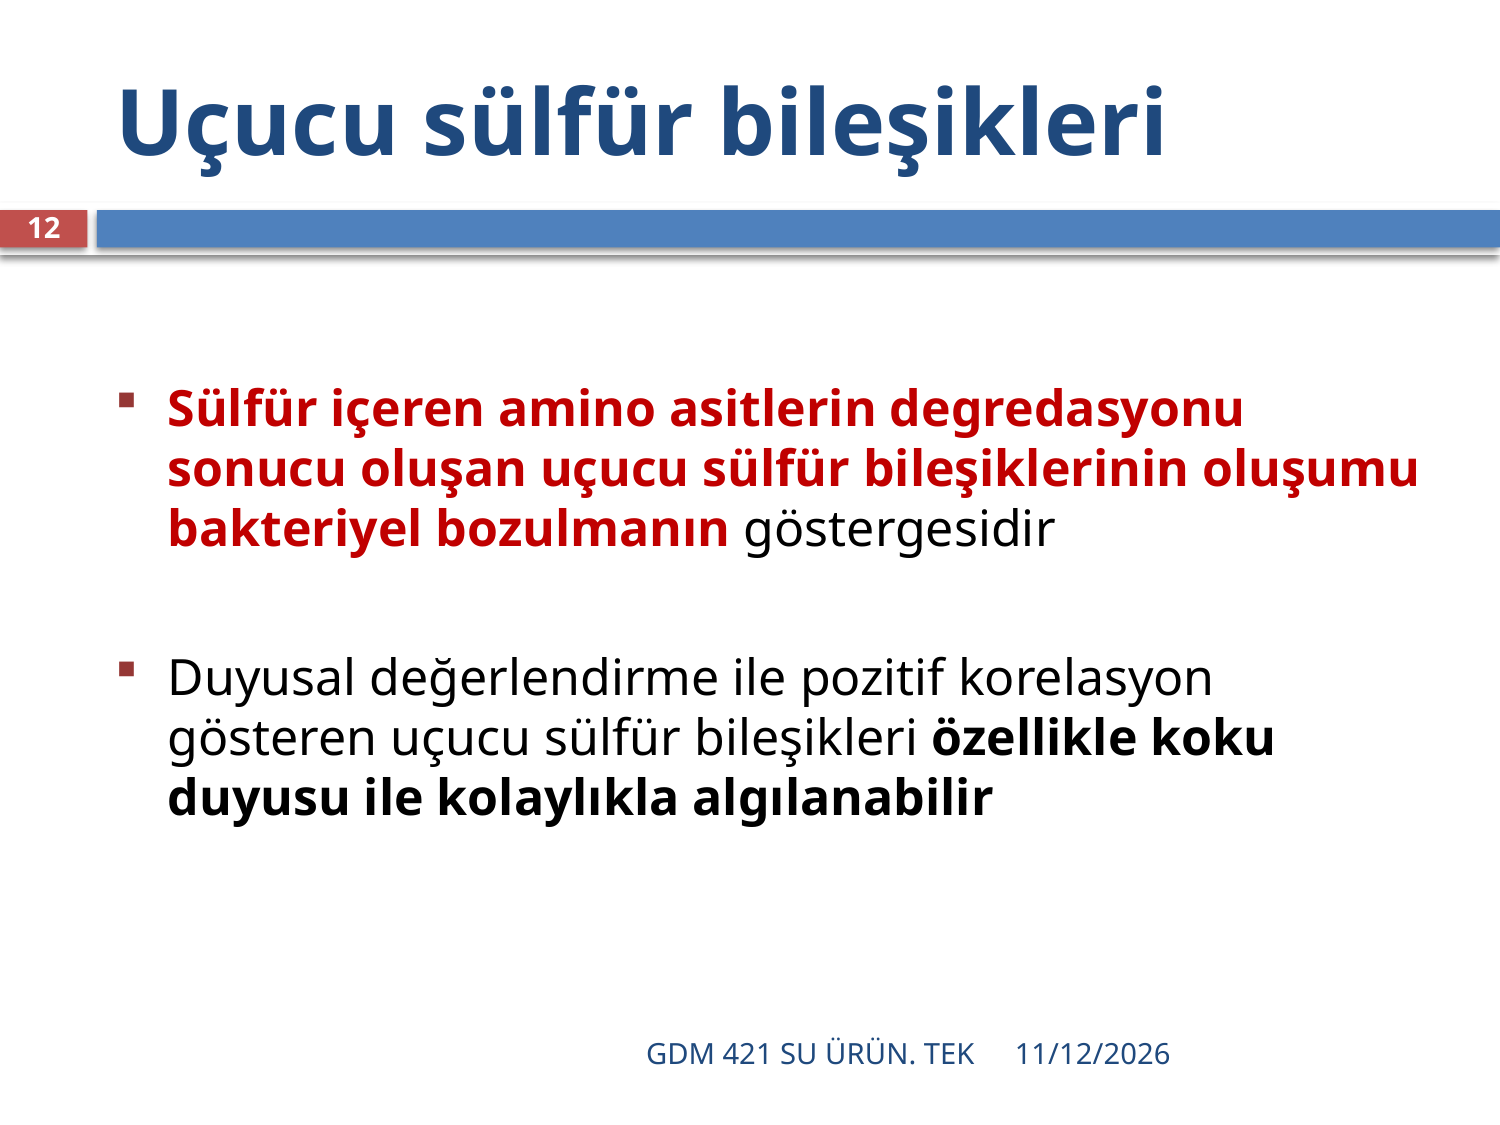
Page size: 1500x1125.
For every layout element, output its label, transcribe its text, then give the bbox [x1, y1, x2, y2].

list Sülfür içeren amino asitlerin degredasyonu sonucu oluşan uçucu sülfür bileşiklerinin oluşumu bakteriyel bozulmanın göstergesidir Duyusal değerlendirme ile pozitif korelasyon gösteren uçucu sülfür bileşikleri özellikle koku duyusu ile kolaylıkla algılanabilir [100, 368, 1438, 1000]
title Uçucu sülfür bileşikleri [100, 37, 1438, 200]
slide_number 12 [0, 208, 88, 249]
footer GDM 421 SU ÜRÜN. TEK [99, 1024, 990, 1085]
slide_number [999, 1025, 1438, 1085]
